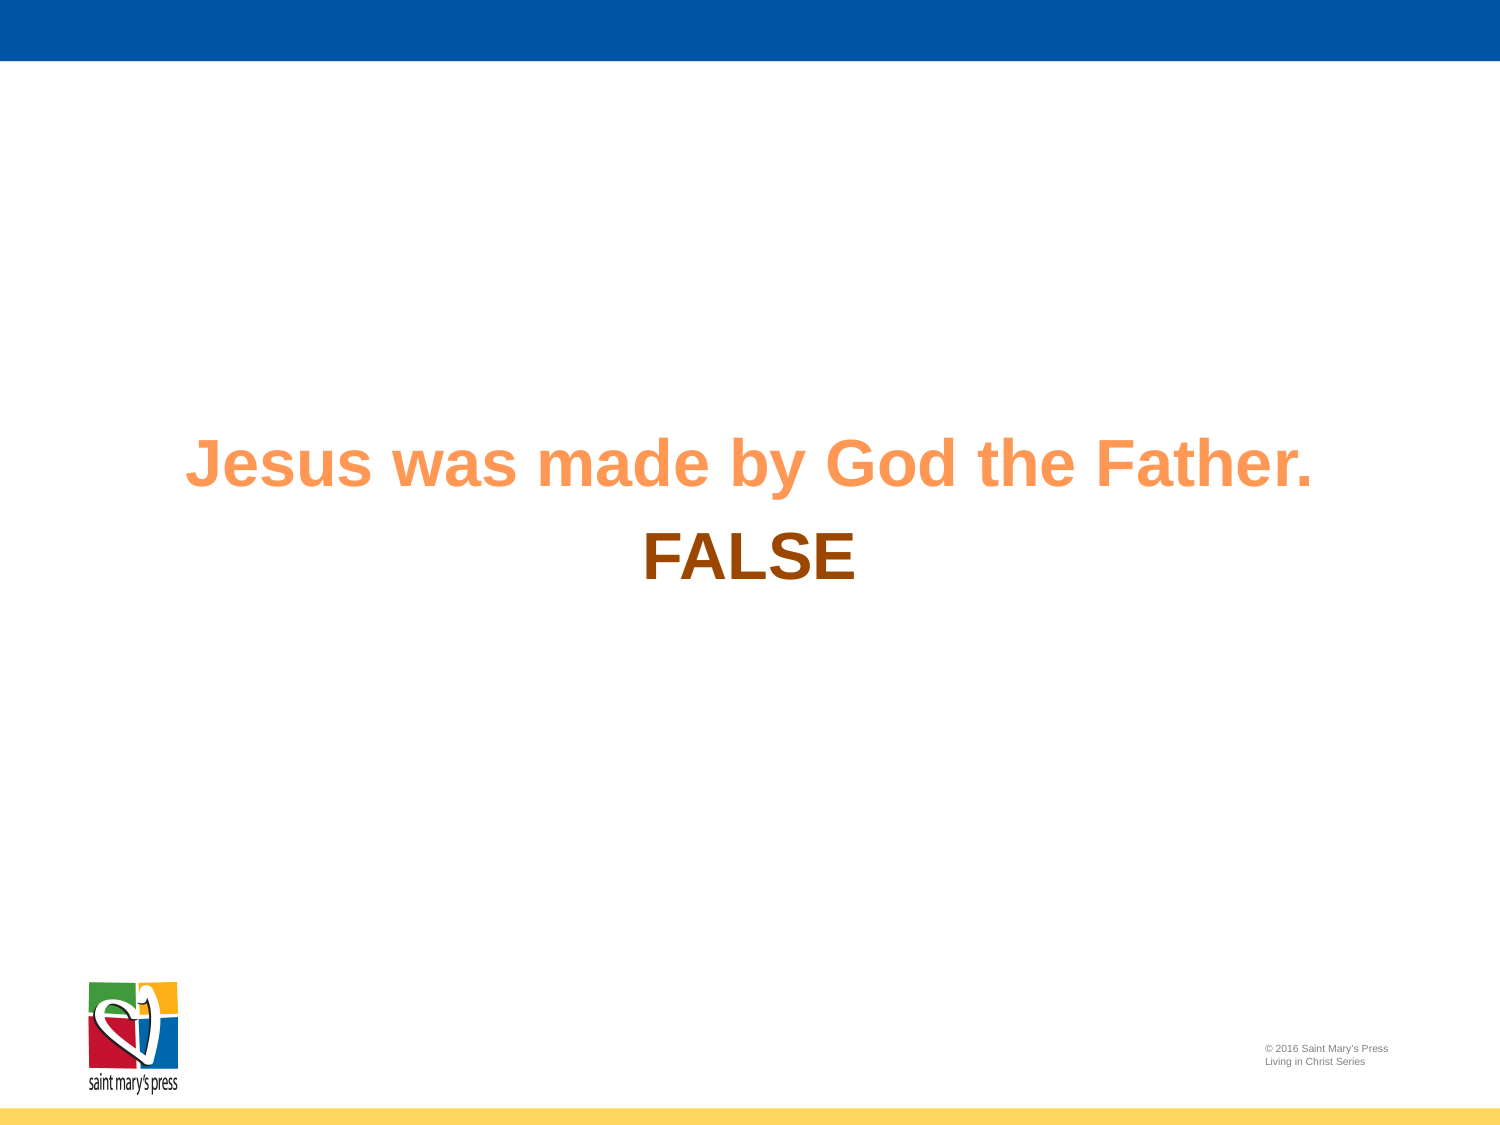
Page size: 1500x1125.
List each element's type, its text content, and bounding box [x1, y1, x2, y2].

list Jesus was made by God the Father. FALSE [149, 412, 1351, 663]
picture [0, 0, 1500, 1125]
